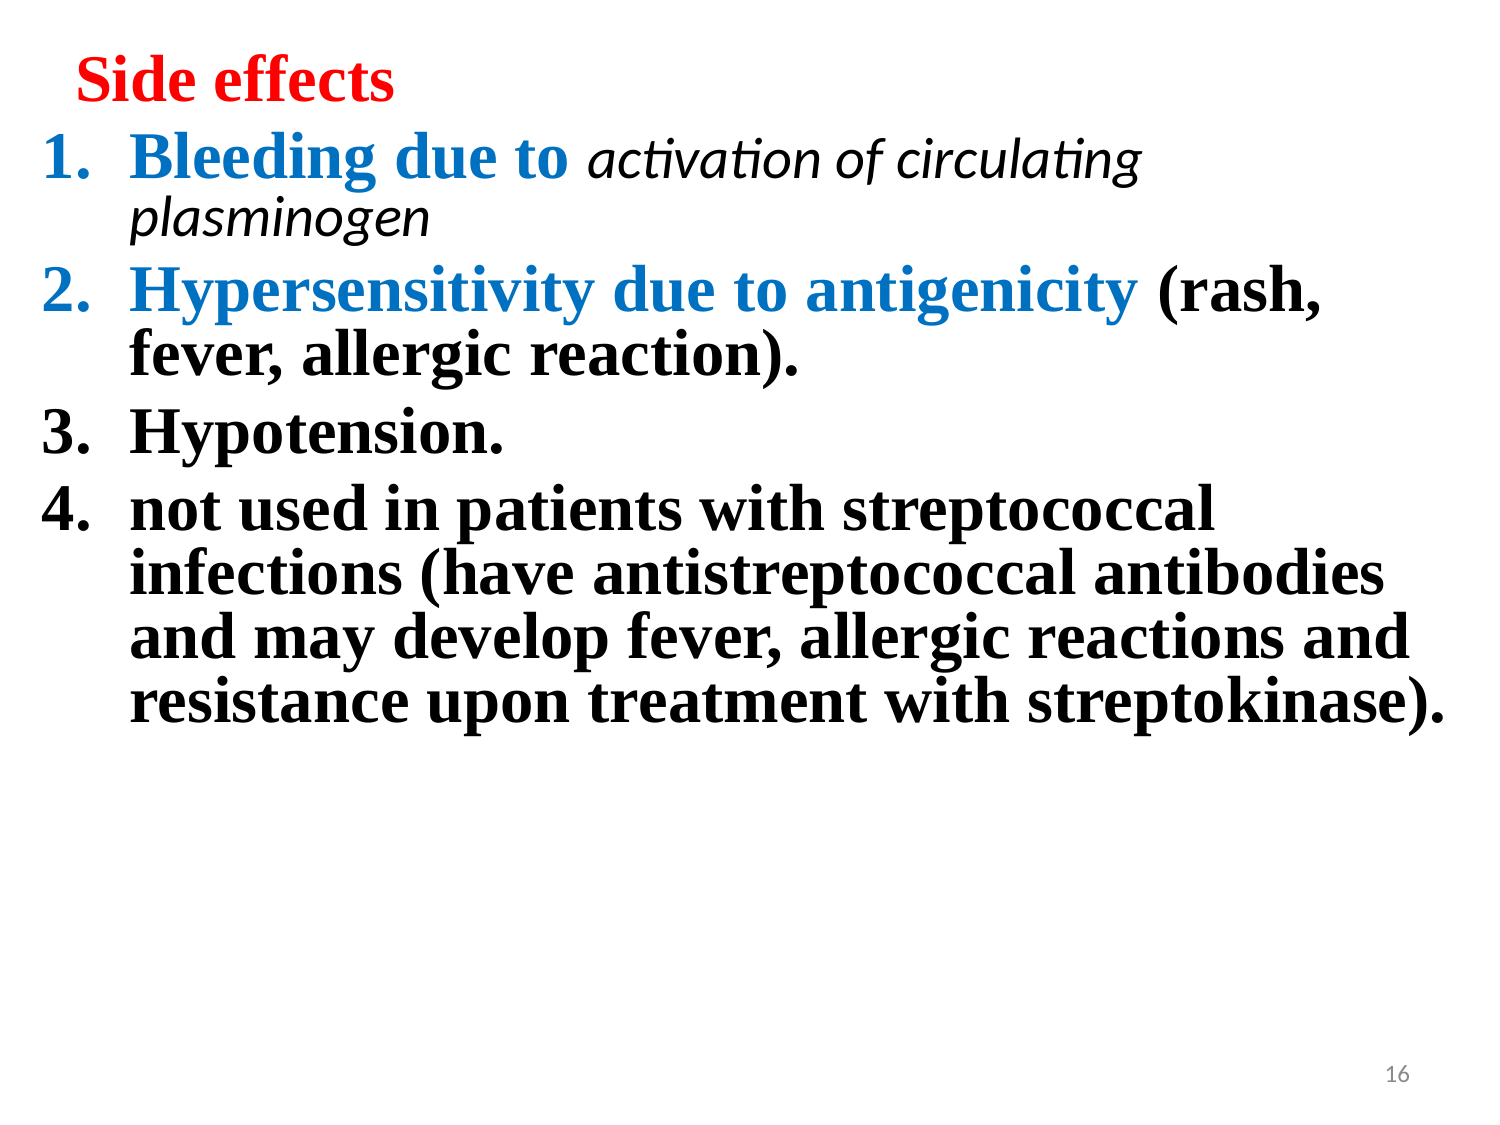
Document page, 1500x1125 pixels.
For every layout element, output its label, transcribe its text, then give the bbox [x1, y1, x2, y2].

list Side effects Bleeding due to activation of circulating plasminogen Hypersensitivity due to antigenicity (rash, fever, allergic reaction). Hypotension. not used in patients with streptococcal infections (have antistreptococcal antibodies and may develop fever, allergic reactions and resistance upon treatment with streptokinase). [26, 42, 1474, 1083]
slide_number 16 [1074, 1042, 1425, 1103]
